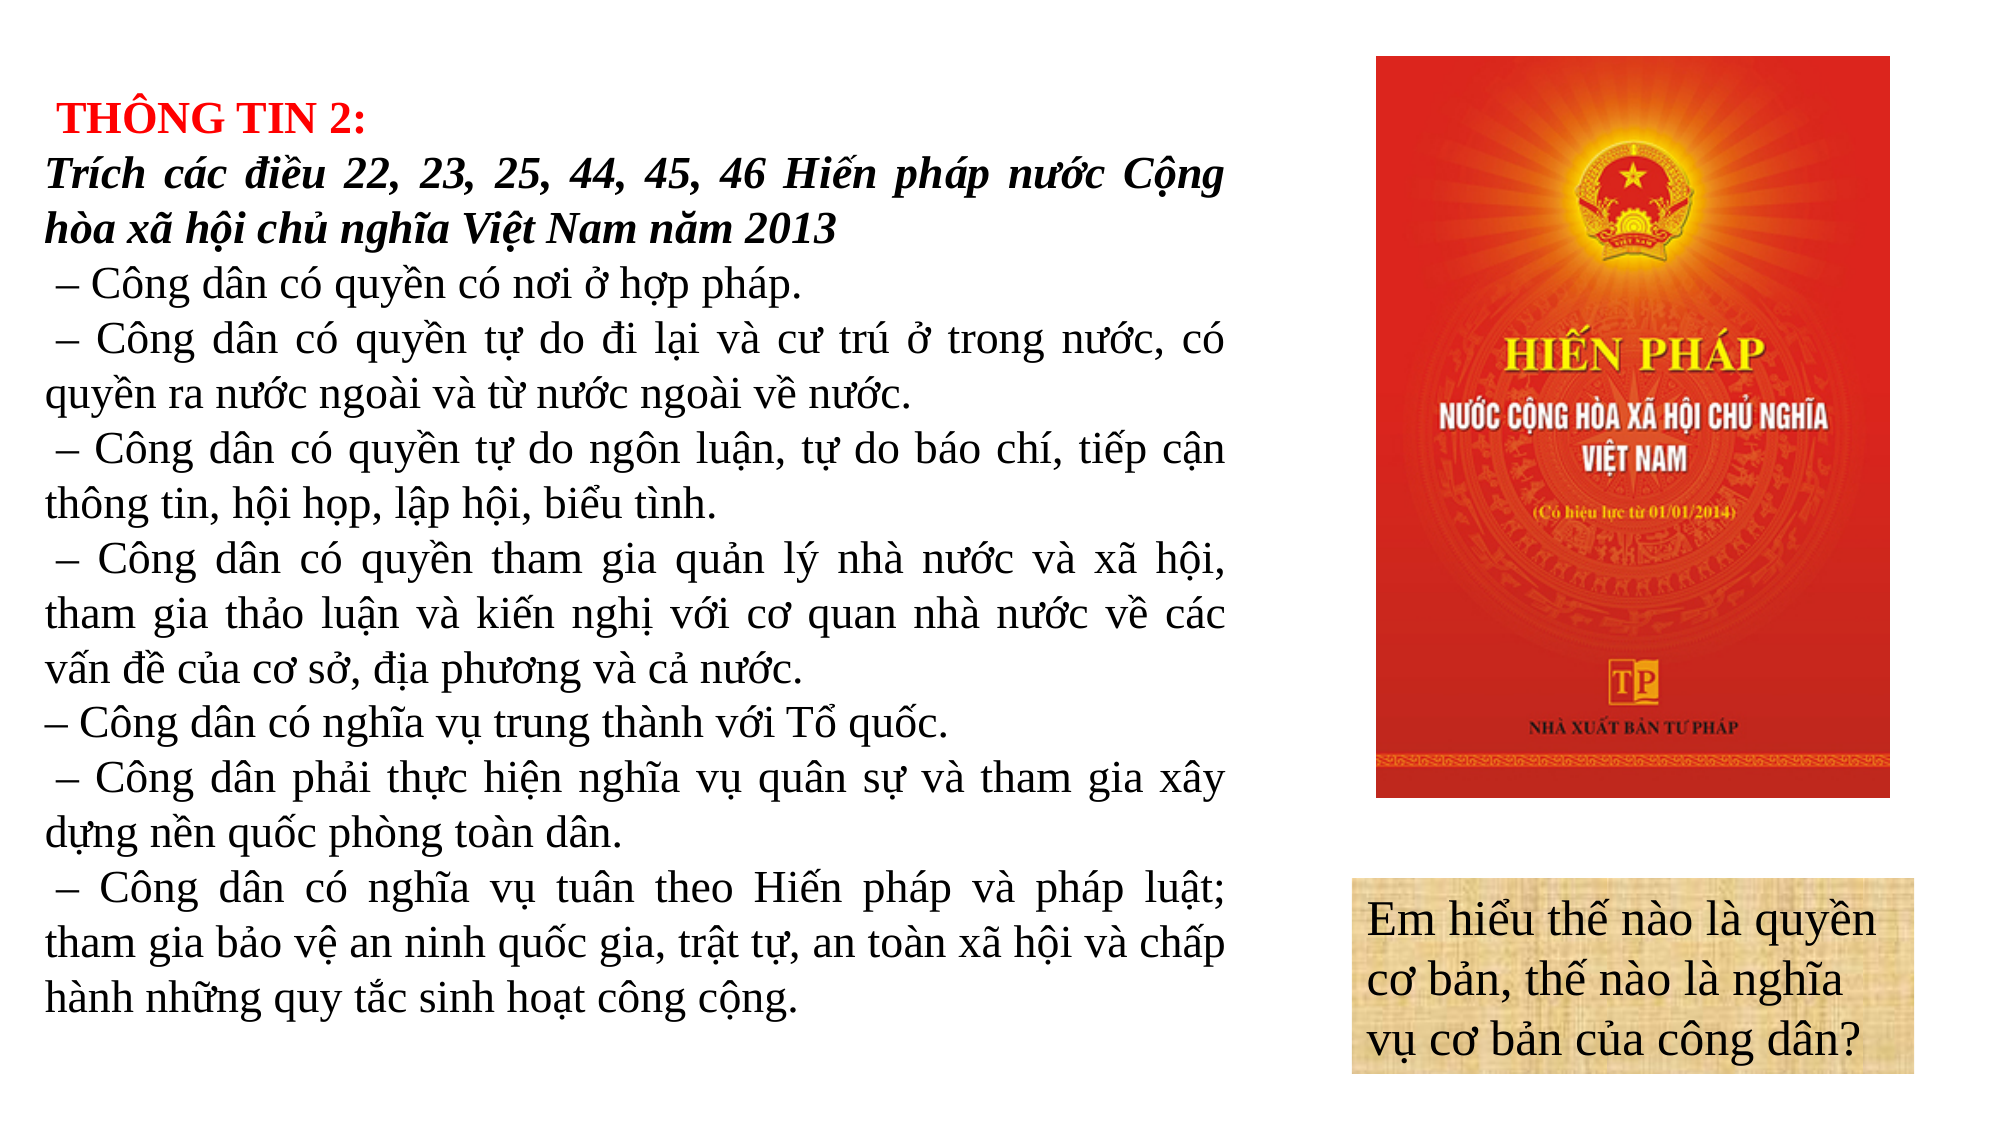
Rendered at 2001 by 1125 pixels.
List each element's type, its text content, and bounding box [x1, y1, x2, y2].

picture [1376, 56, 1890, 798]
text_box THÔNG TIN 2: Trích các điều 22, 23, 25, 44, 45, 46 Hiến pháp nước Cộng hòa xã hội chủ nghĩa Việt Nam năm 2013 – Công dân có quyền có nơi ở hợp pháp. – Công dân có quyền tự do đi lại và cư trú ở trong nước, có quyền ra nước ngoài và từ nước ngoài về nước. – Công dân có quyền tự do ngôn luận, tự do báo chí, tiếp cận thông tin, hội họp, lập hội, biểu tình. – Công dân có quyền tham gia quản lý nhà nước và xã hội, tham gia thảo luận và kiến nghị với cơ quan nhà nước về các vấn đề của cơ sở, địa phương và cả nước. – Công dân có nghĩa vụ trung thành với Tổ quốc. – Công dân phải thực hiện nghĩa vụ quân sự và tham gia xây dựng nền quốc phòng toàn dân. – Công dân có nghĩa vụ tuân theo Hiến pháp và pháp luật; tham gia bảo vệ an ninh quốc gia, trật tự, an toàn xã hội và chấp hành những quy tắc sinh hoạt công cộng. [30, 80, 1241, 1030]
text_box Em hiểu thế nào là quyền cơ bản, thế nào là nghĩa vụ cơ bản của công dân? [1351, 878, 1915, 1074]
